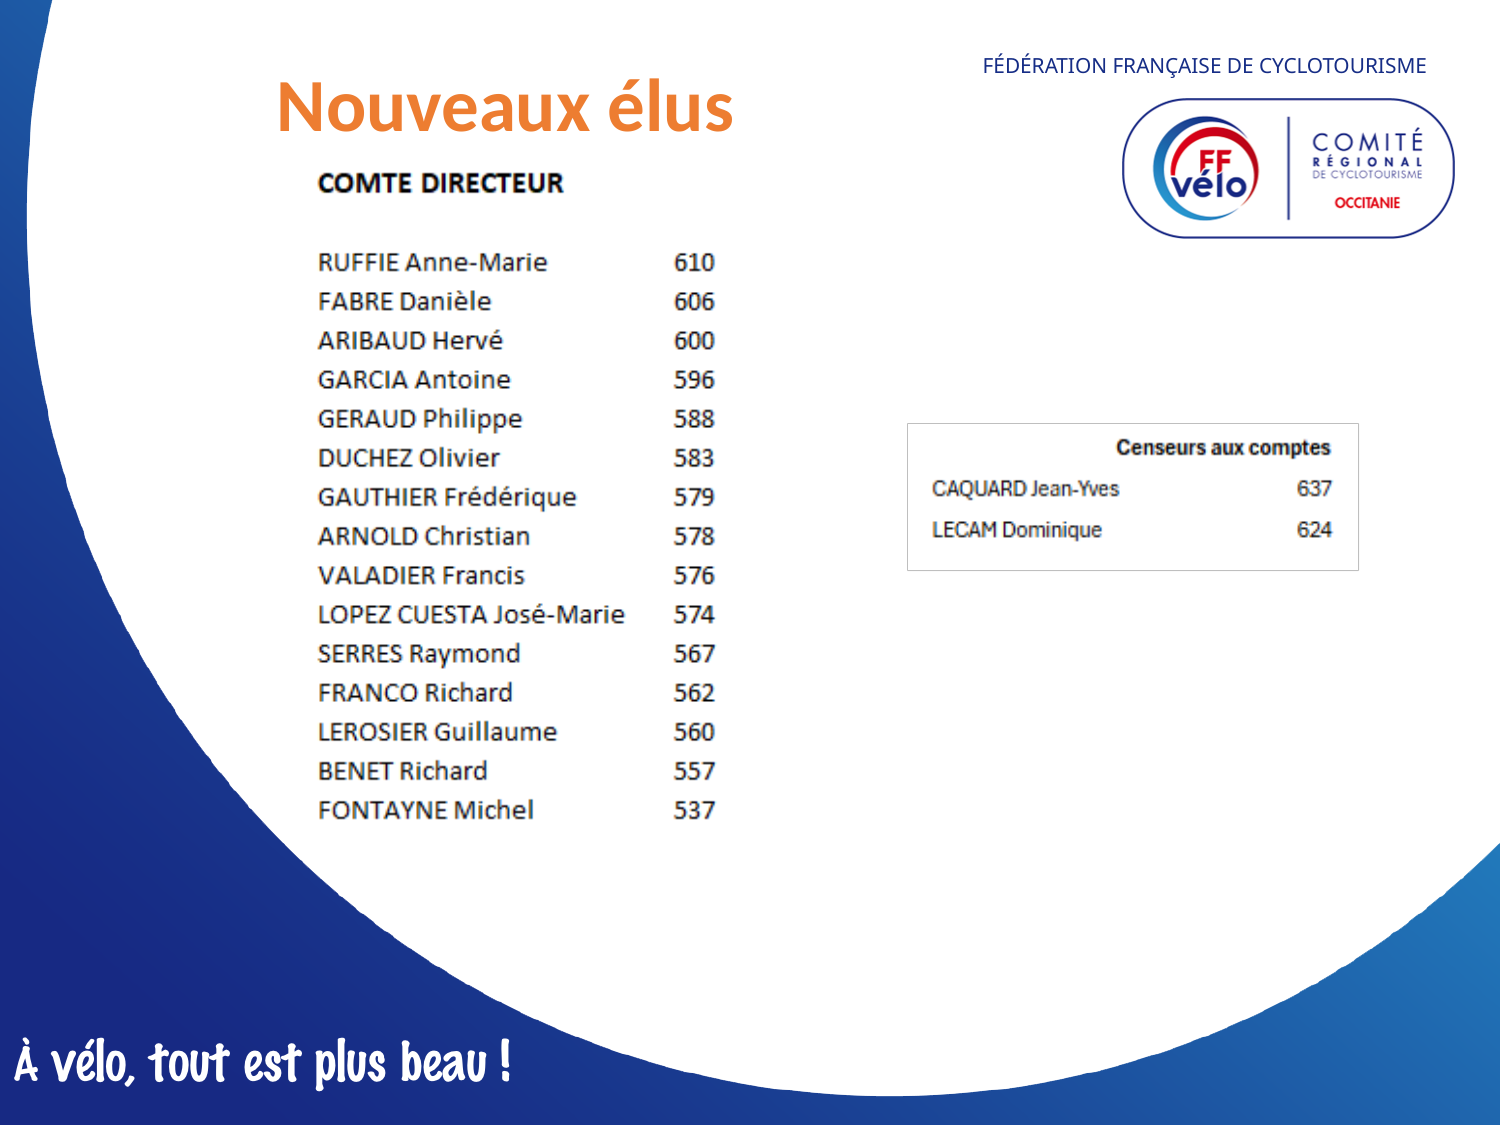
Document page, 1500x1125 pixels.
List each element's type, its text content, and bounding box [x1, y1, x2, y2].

picture [0, 0, 1500, 1125]
text_box Nouveaux élus [70, 49, 941, 155]
